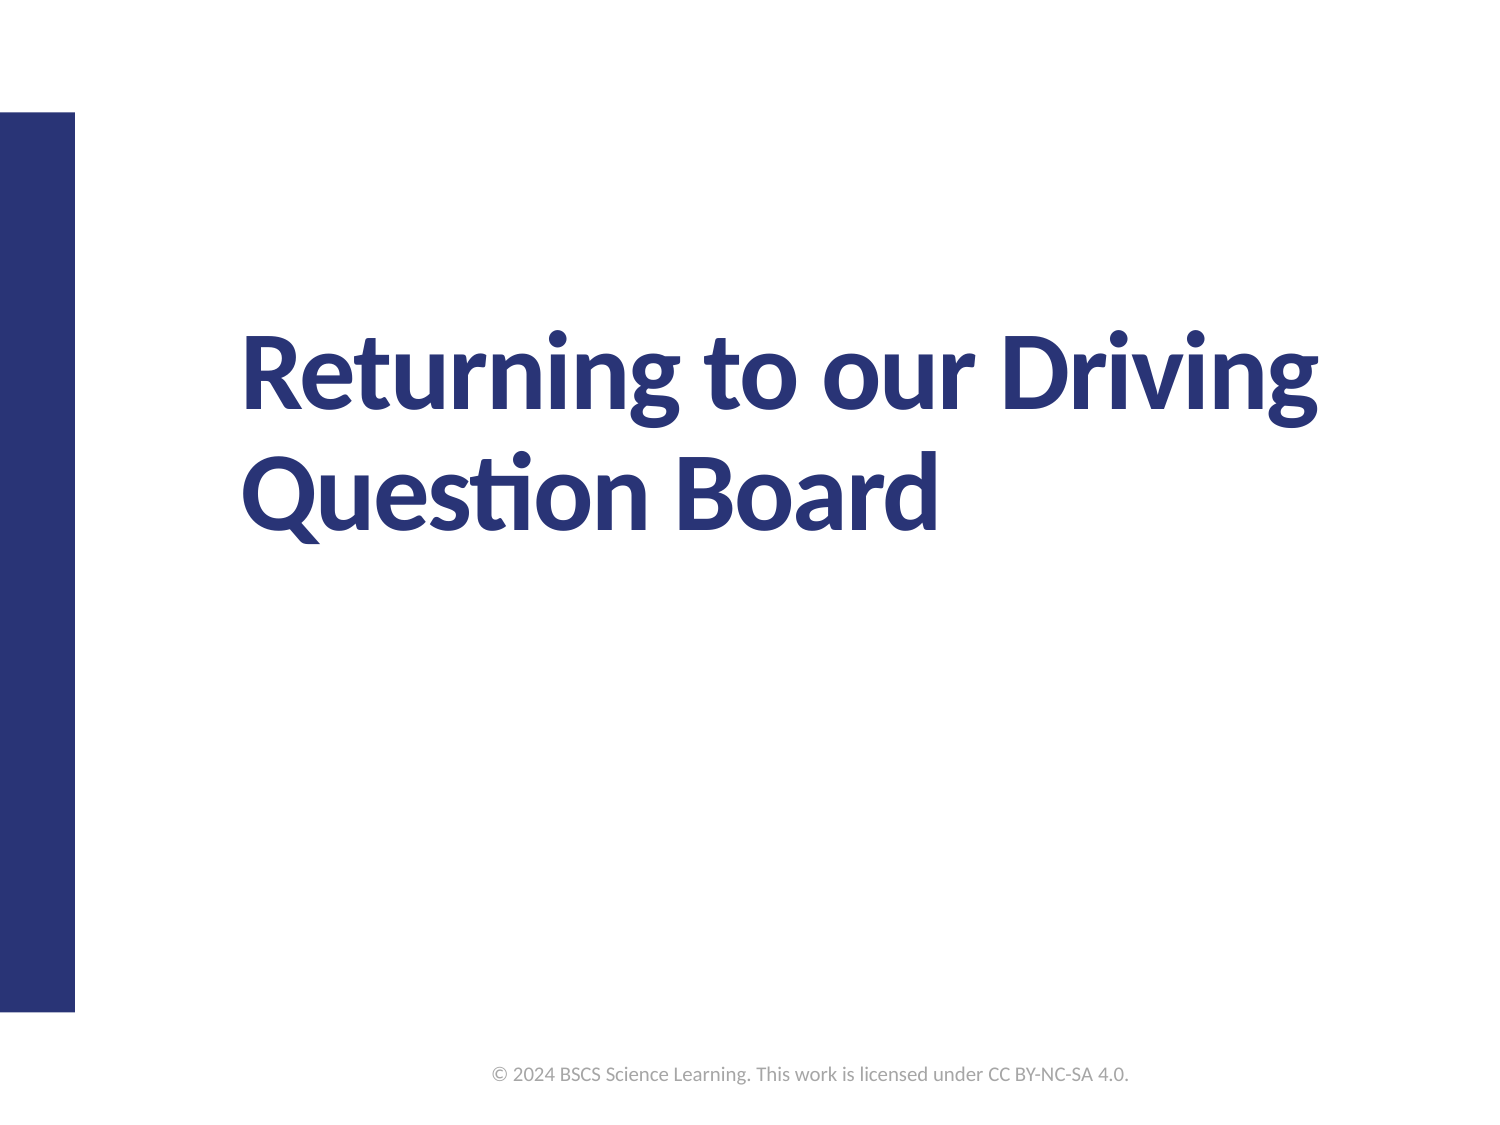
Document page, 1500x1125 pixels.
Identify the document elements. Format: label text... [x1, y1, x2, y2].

footer © 2024 BSCS Science Learning. This work is licensed under CC BY-NC-SA 4.0. [476, 1042, 1204, 1103]
title Returning to our Driving Question Board [225, 112, 1376, 563]
